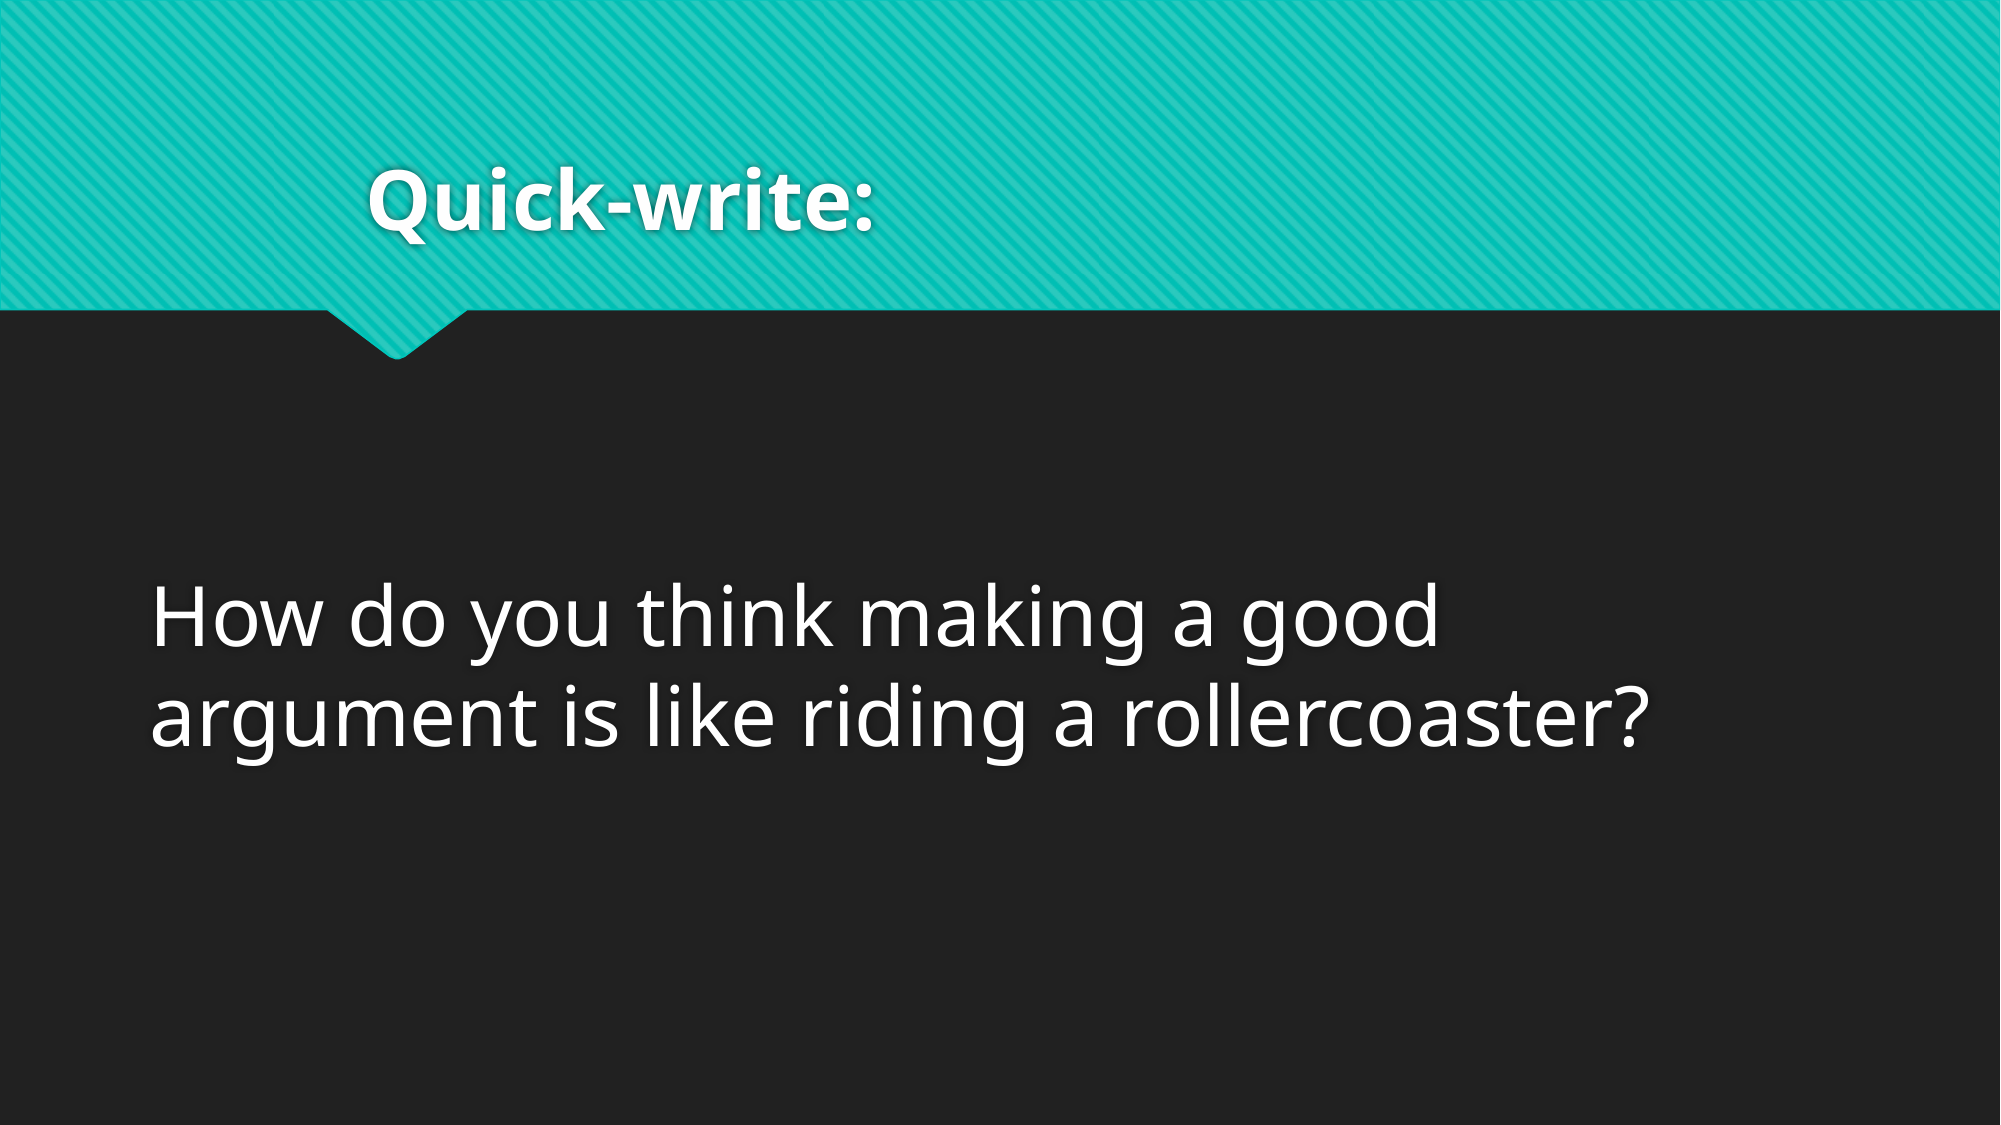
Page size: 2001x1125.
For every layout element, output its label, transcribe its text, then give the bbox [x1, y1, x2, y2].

title Quick-write: [350, 95, 1652, 255]
list How do you think making a good argument is like riding a rollercoaster? [134, 364, 1866, 962]
